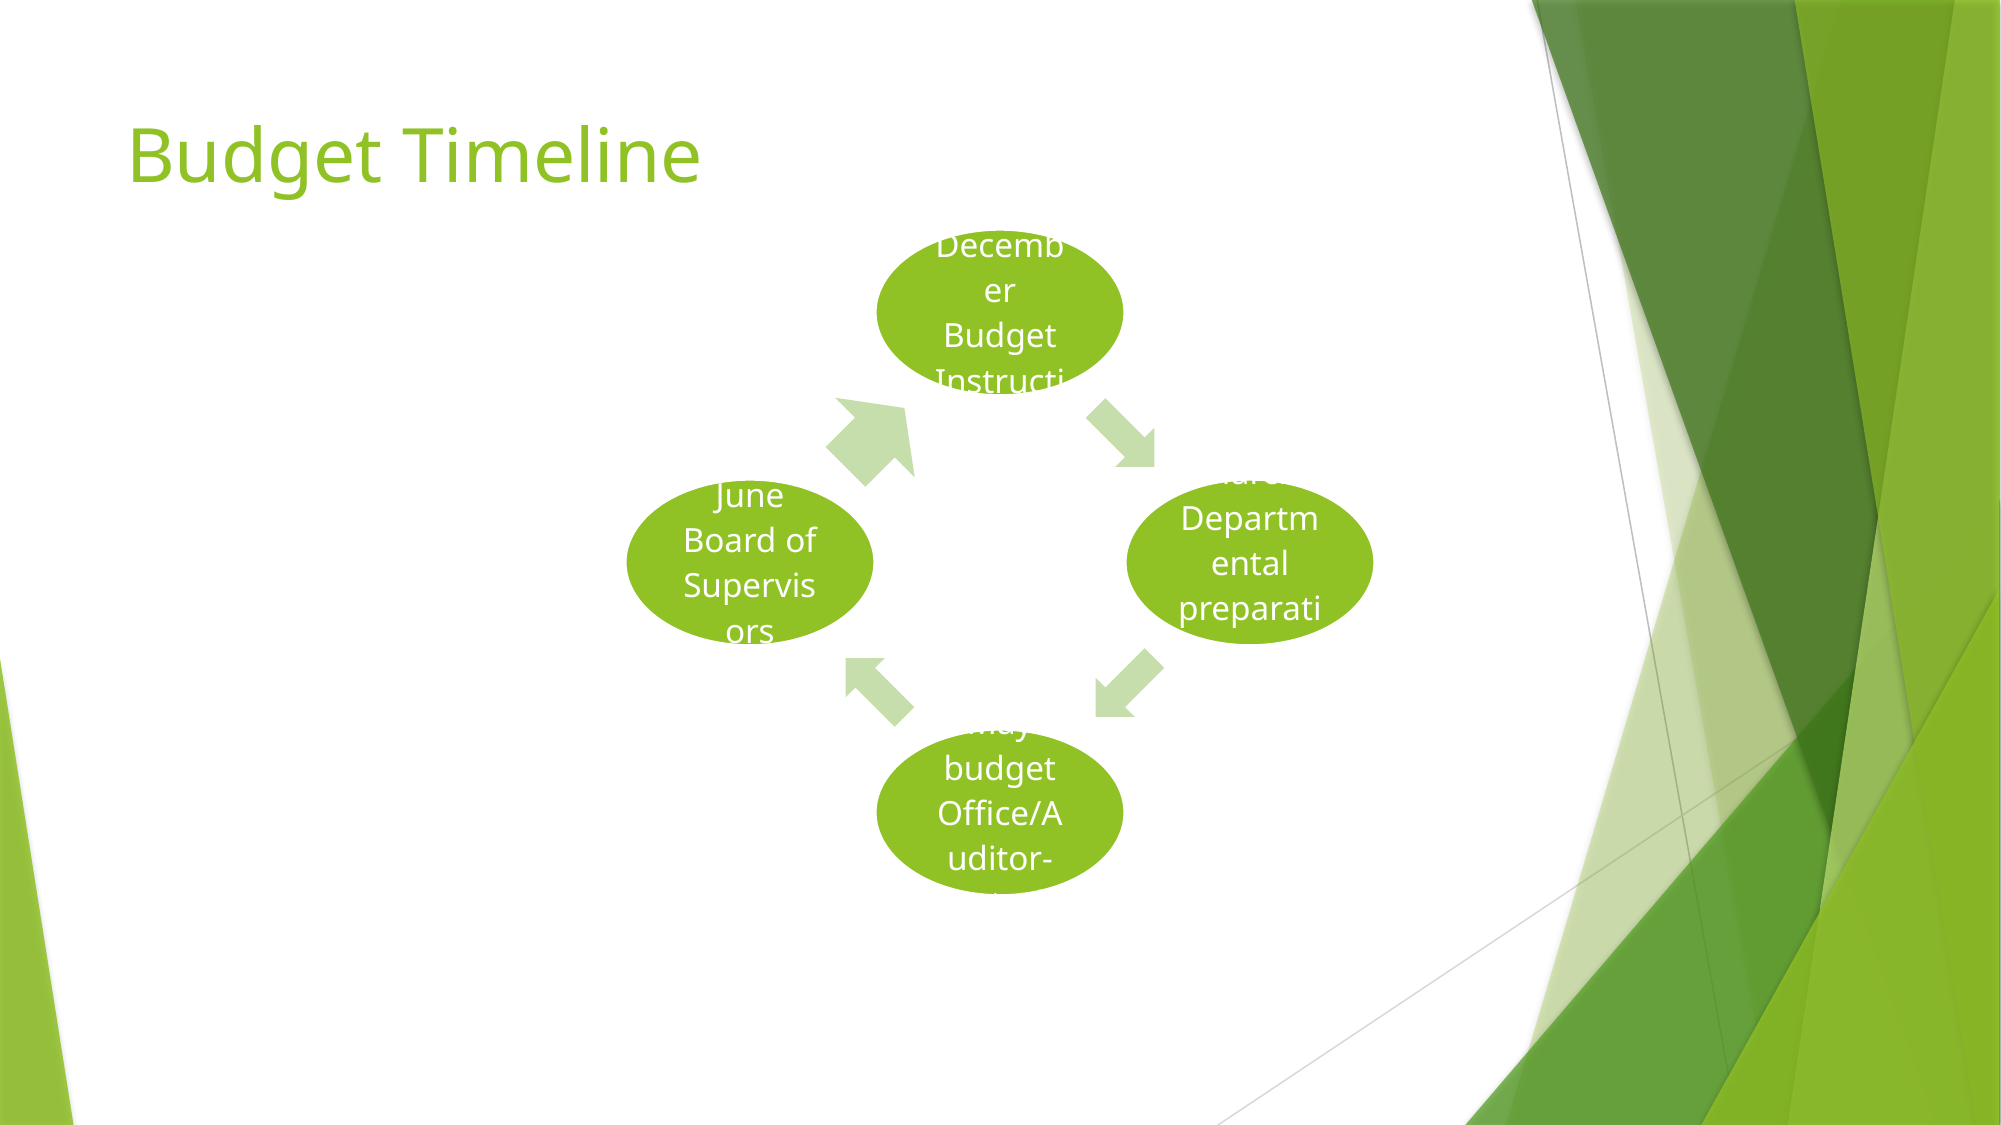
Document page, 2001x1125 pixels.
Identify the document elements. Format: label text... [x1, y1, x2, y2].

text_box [499, 228, 1501, 897]
title Budget Timeline [111, 99, 1522, 317]
